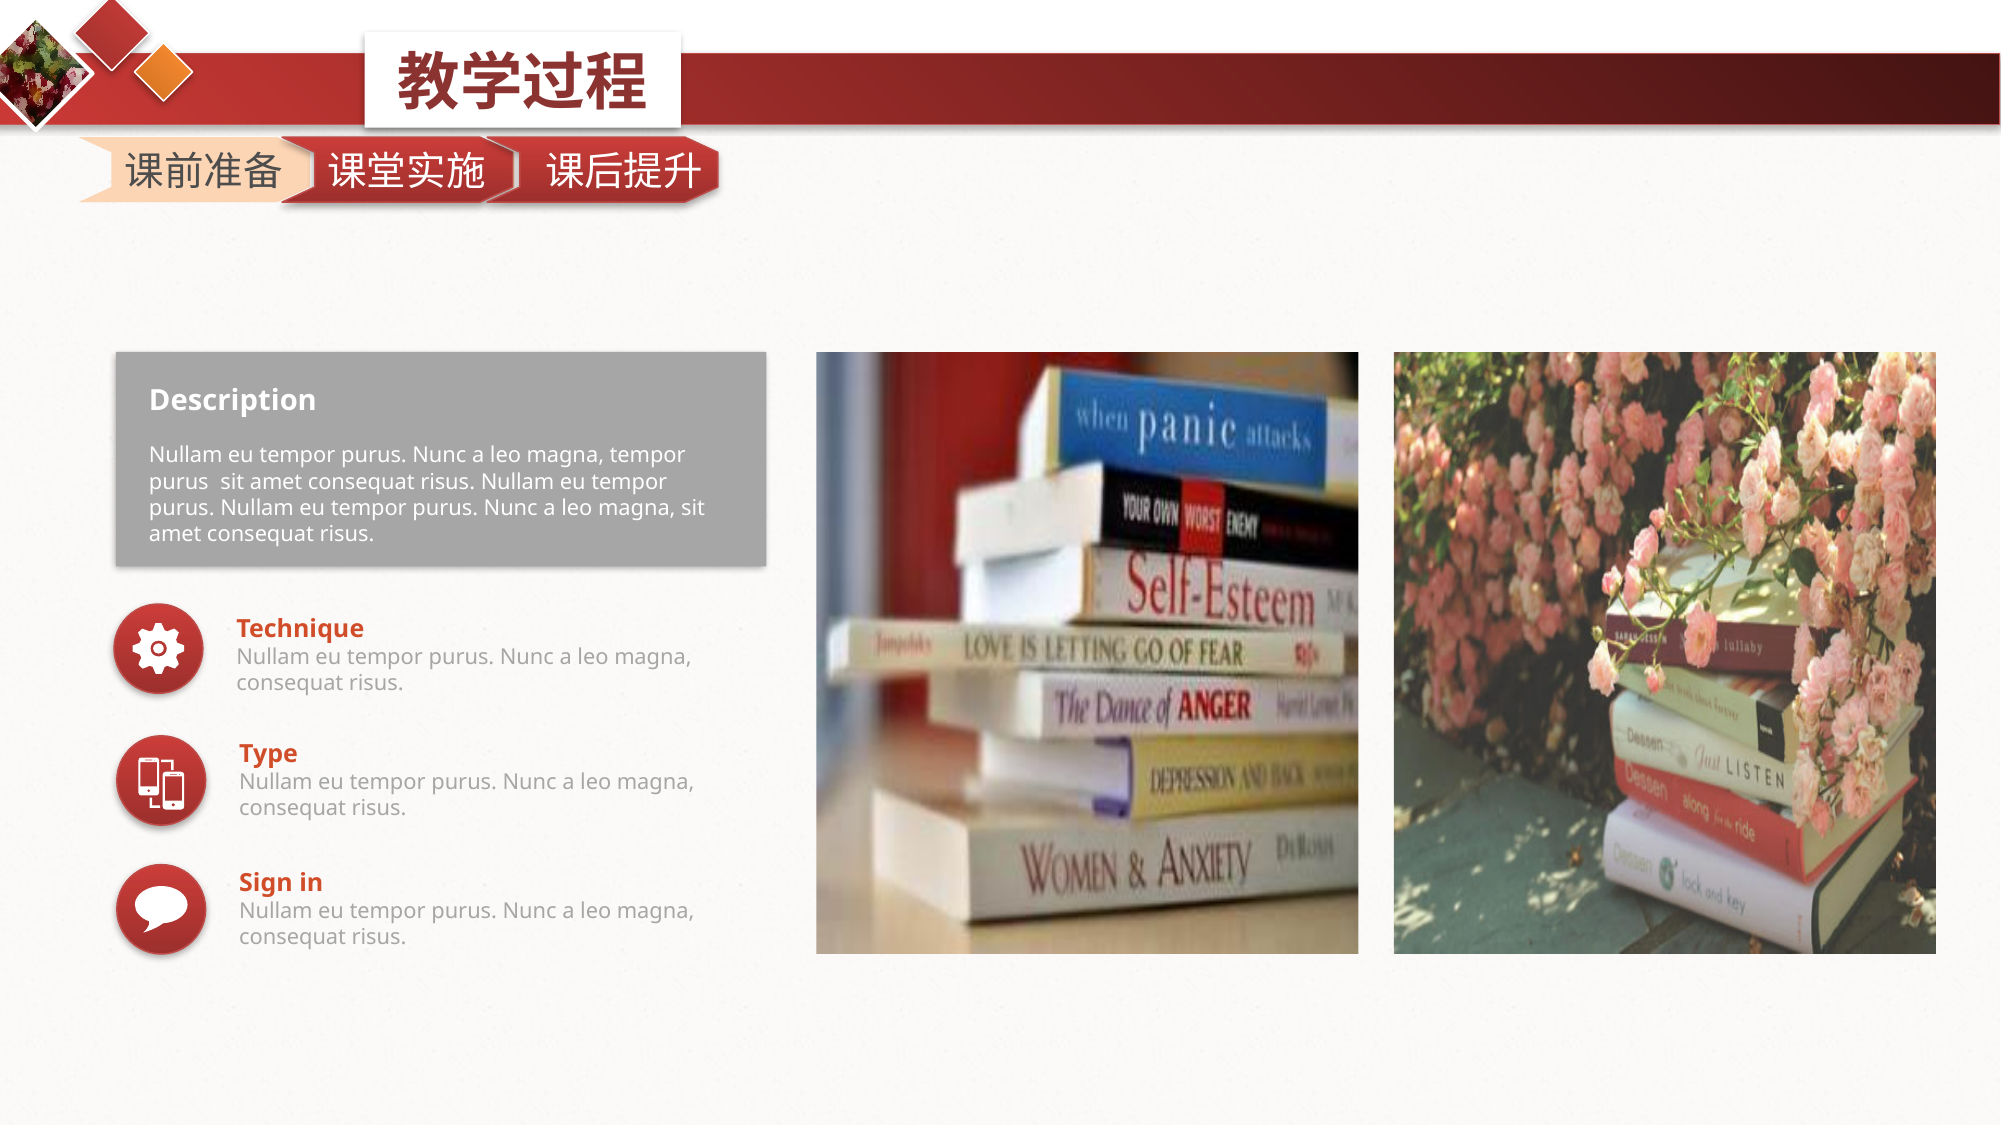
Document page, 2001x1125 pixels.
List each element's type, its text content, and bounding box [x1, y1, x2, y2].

text_box [816, 352, 1359, 954]
text_box [115, 351, 767, 567]
text_box [116, 735, 207, 826]
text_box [132, 622, 185, 675]
text_box Sign in Nullam eu tempor purus. Nunc a leo magna, consequat risus. [231, 832, 770, 953]
text_box 课前准备 [77, 135, 309, 205]
picture [0, 21, 88, 126]
text_box Description Nullam eu tempor purus. Nunc a leo magna, tempor purus sit amet consequat risus. Nullam eu tempor purus. Nullam eu tempor purus. Nunc a leo magna, sit amet consequat risus. [141, 377, 729, 550]
text_box 课后提升 [486, 136, 719, 203]
text_box [113, 603, 204, 695]
text_box Type Nullam eu tempor purus. Nunc a leo magna, consequat risus. [231, 703, 770, 824]
text_box 课堂实施 [281, 136, 514, 203]
text_box Technique Nullam eu tempor purus. Nunc a leo magna, consequat risus. [228, 578, 767, 699]
text_box [116, 863, 207, 955]
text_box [138, 757, 185, 810]
text_box [1393, 352, 1936, 954]
text_box [134, 886, 188, 933]
